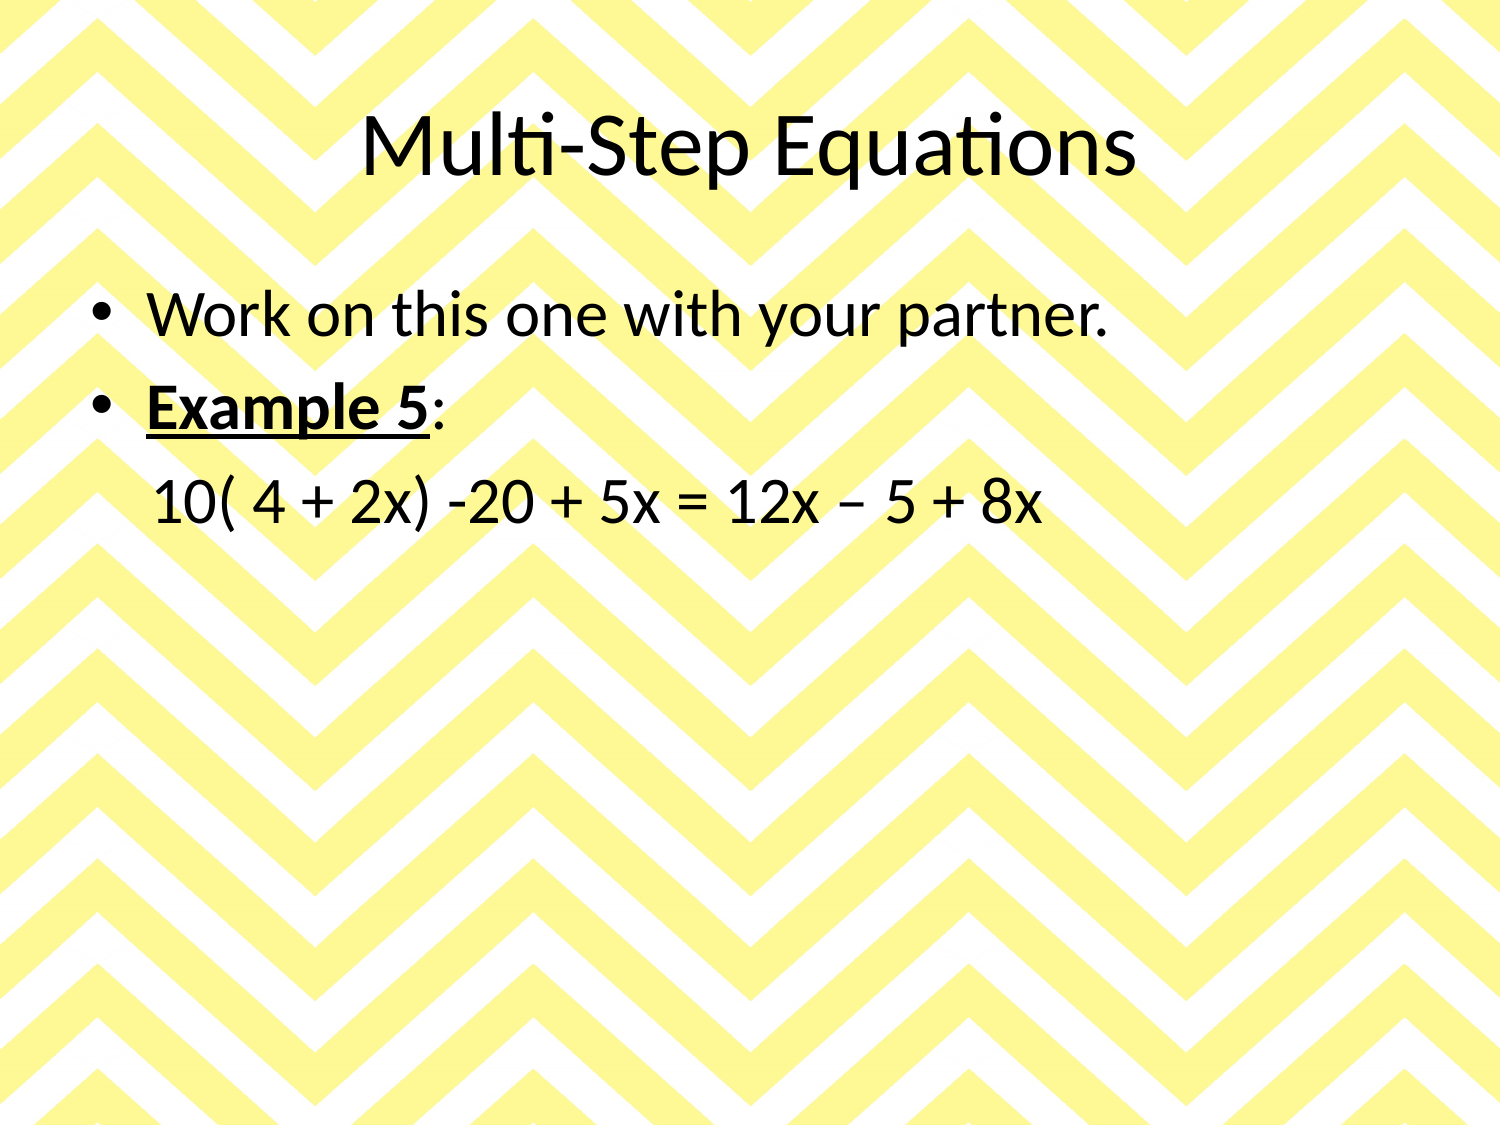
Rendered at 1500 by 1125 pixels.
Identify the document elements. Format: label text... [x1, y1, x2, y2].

title Multi-Step Equations [75, 45, 1425, 233]
picture [0, 0, 1500, 1125]
list Work on this one with your partner. Example 5: 10( 4 + 2x) -20 + 5x = 12x – 5 + 8x [75, 262, 1425, 1005]
